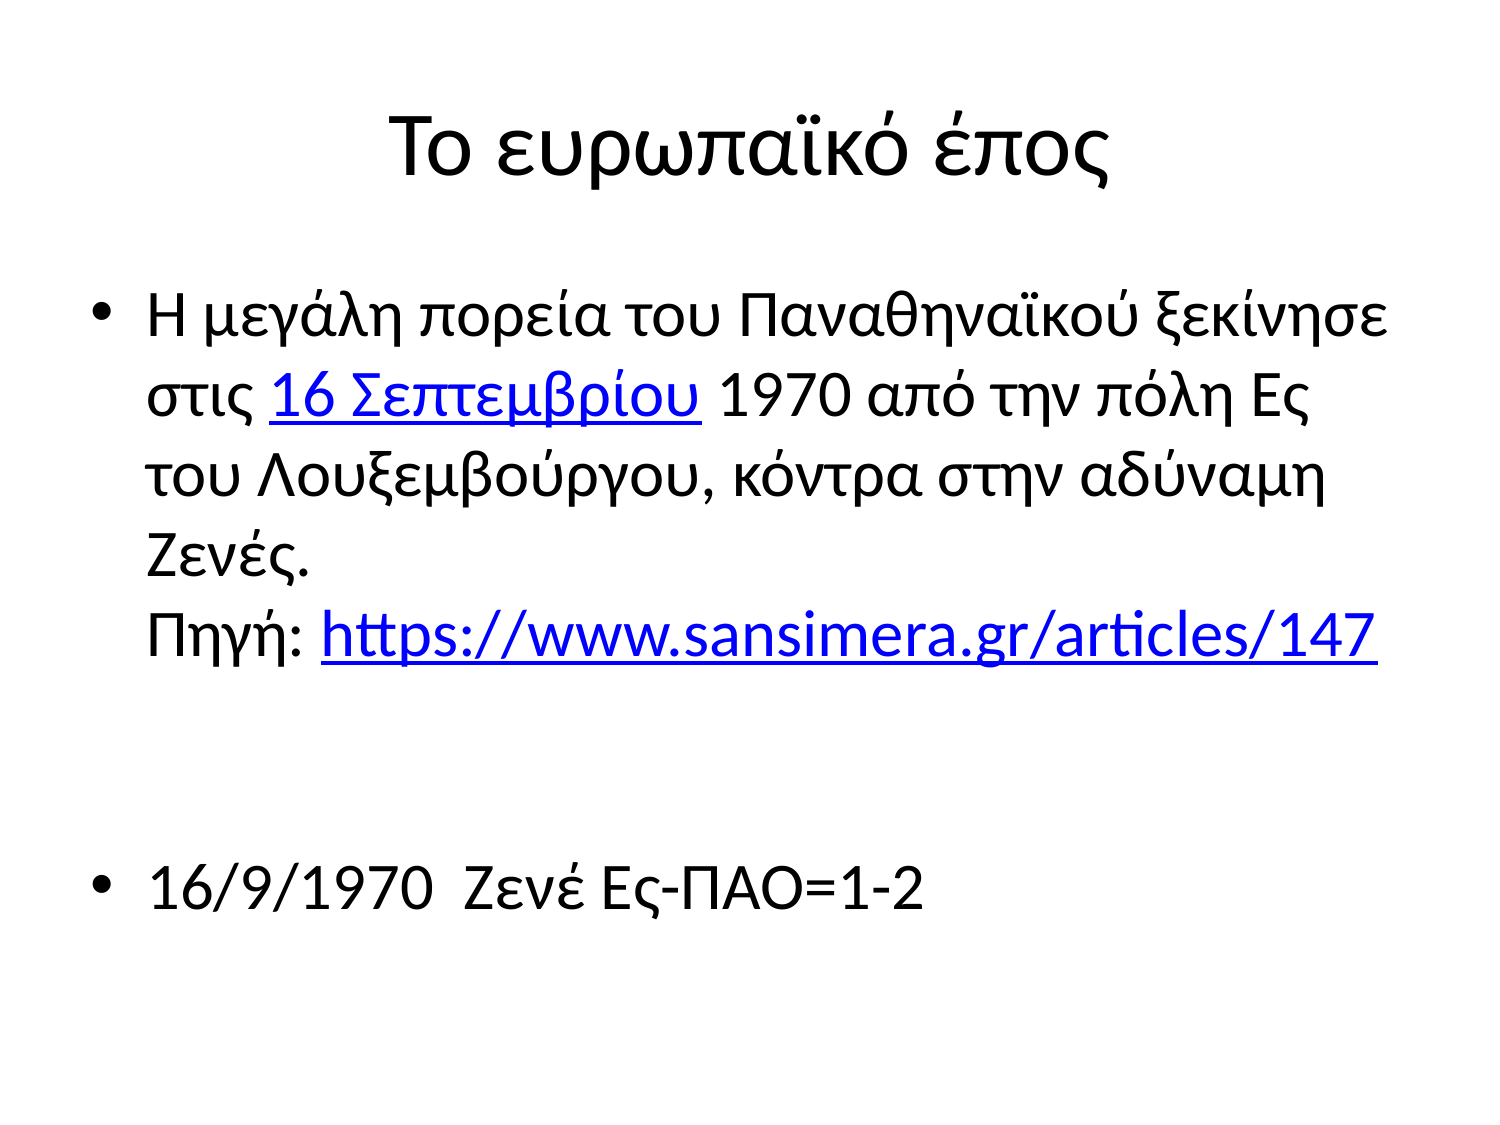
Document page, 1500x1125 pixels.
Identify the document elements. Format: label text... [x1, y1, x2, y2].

title Το ευρωπαϊκό έπος [75, 45, 1425, 233]
list Η μεγάλη πορεία του Παναθηναϊκού ξεκίνησε στις 16 Σεπτεμβρίου 1970 από την πόλη Ες του Λουξεμβούργου, κόντρα στην αδύναμη Ζενές. Πηγή: https://www.sansimera.gr/articles/147 16/9/1970 Ζενέ Ες-ΠΑΟ=1-2 [75, 262, 1425, 1005]
